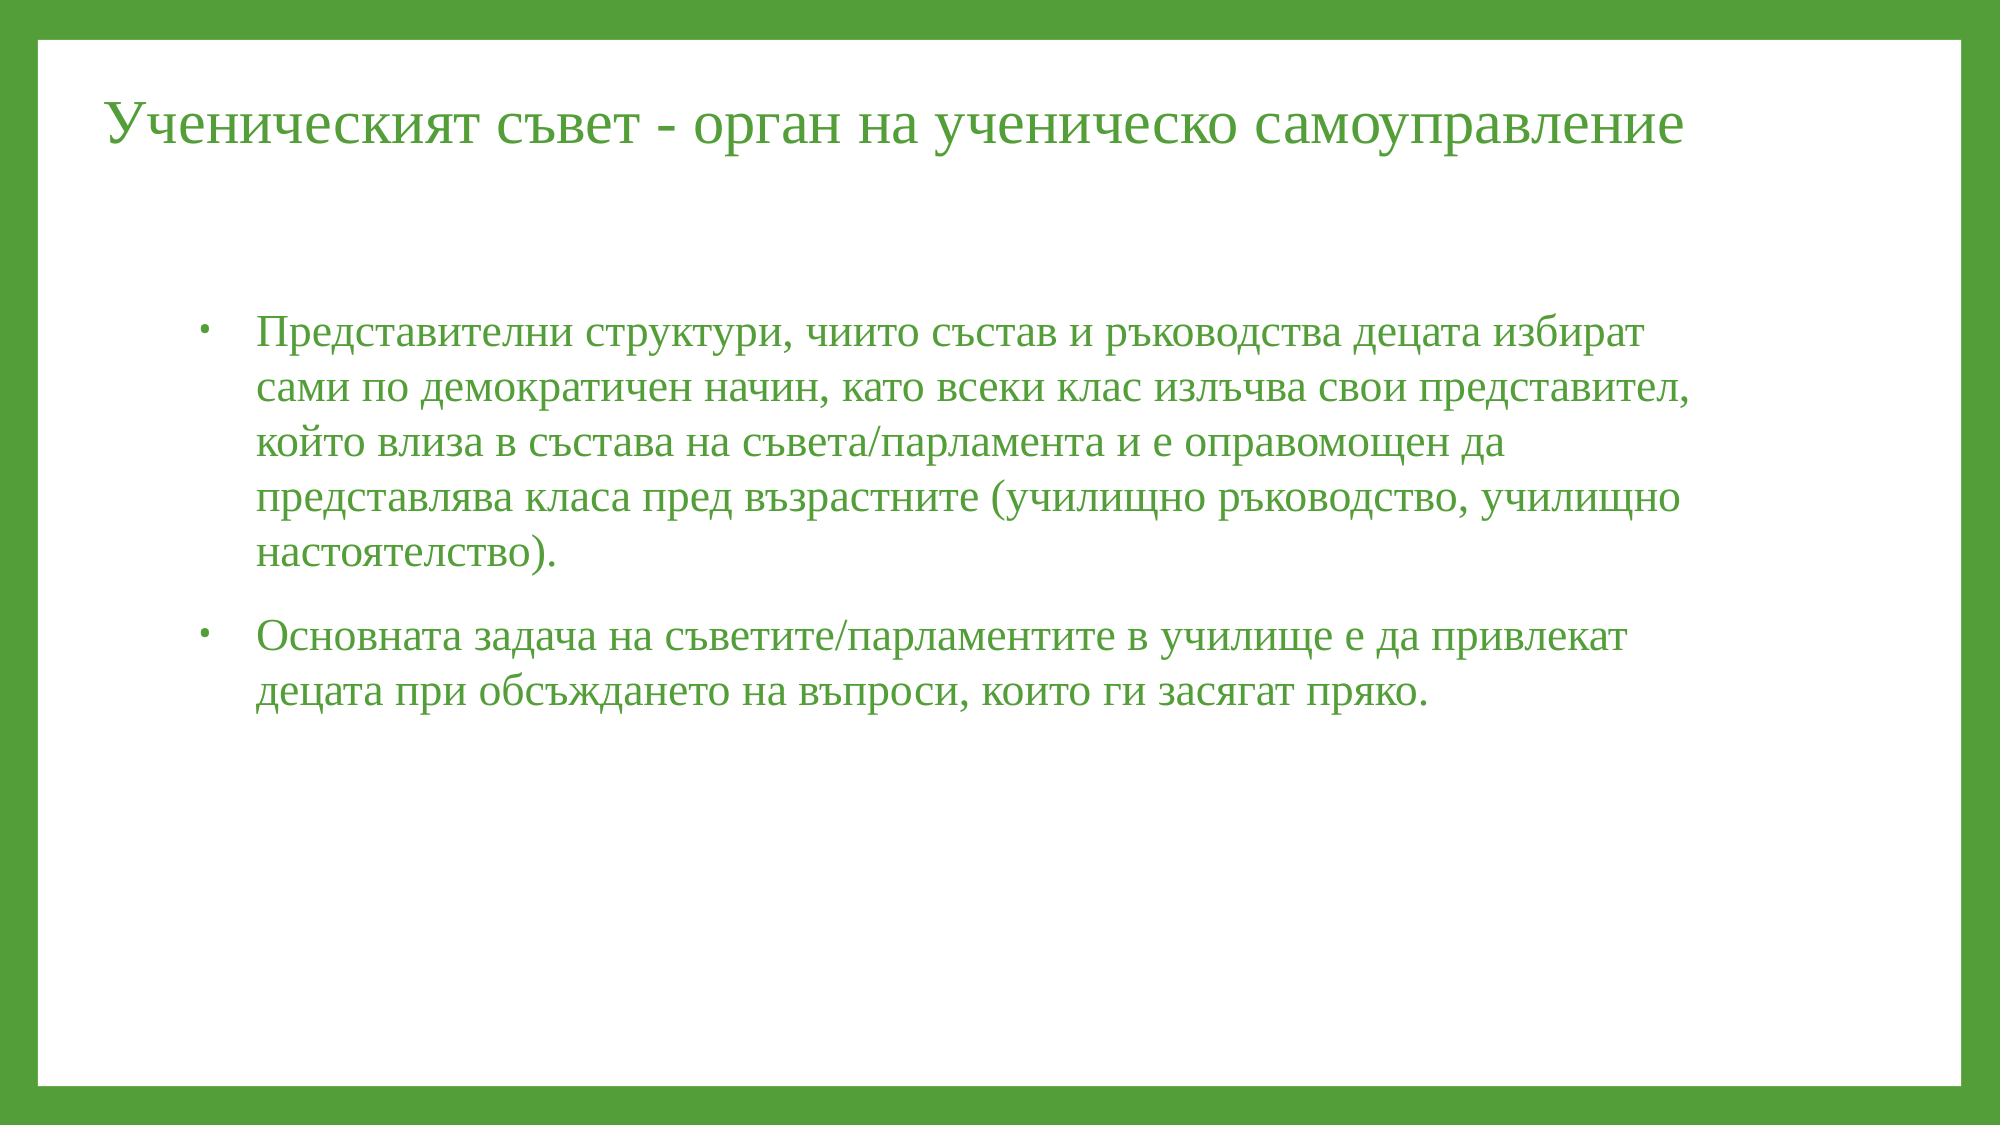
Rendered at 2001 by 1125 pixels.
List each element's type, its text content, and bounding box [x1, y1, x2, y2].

title Ученическият съвет - орган на ученическо самоуправление [87, 99, 1808, 216]
list Представителни структури, чиито състав и ръководства децата избират сами по демократичен начин, като всеки клас излъчва свои представител, който влиза в състава на съвета/парламента и е оправомощен да представлява класа пред възрастните (училищно ръководство, училищно настоятелство). Основната задача на съветите/парламентите в училище е да привлекат децата при обсъждането на въпроси, които ги засягат пряко. [139, 293, 1759, 815]
